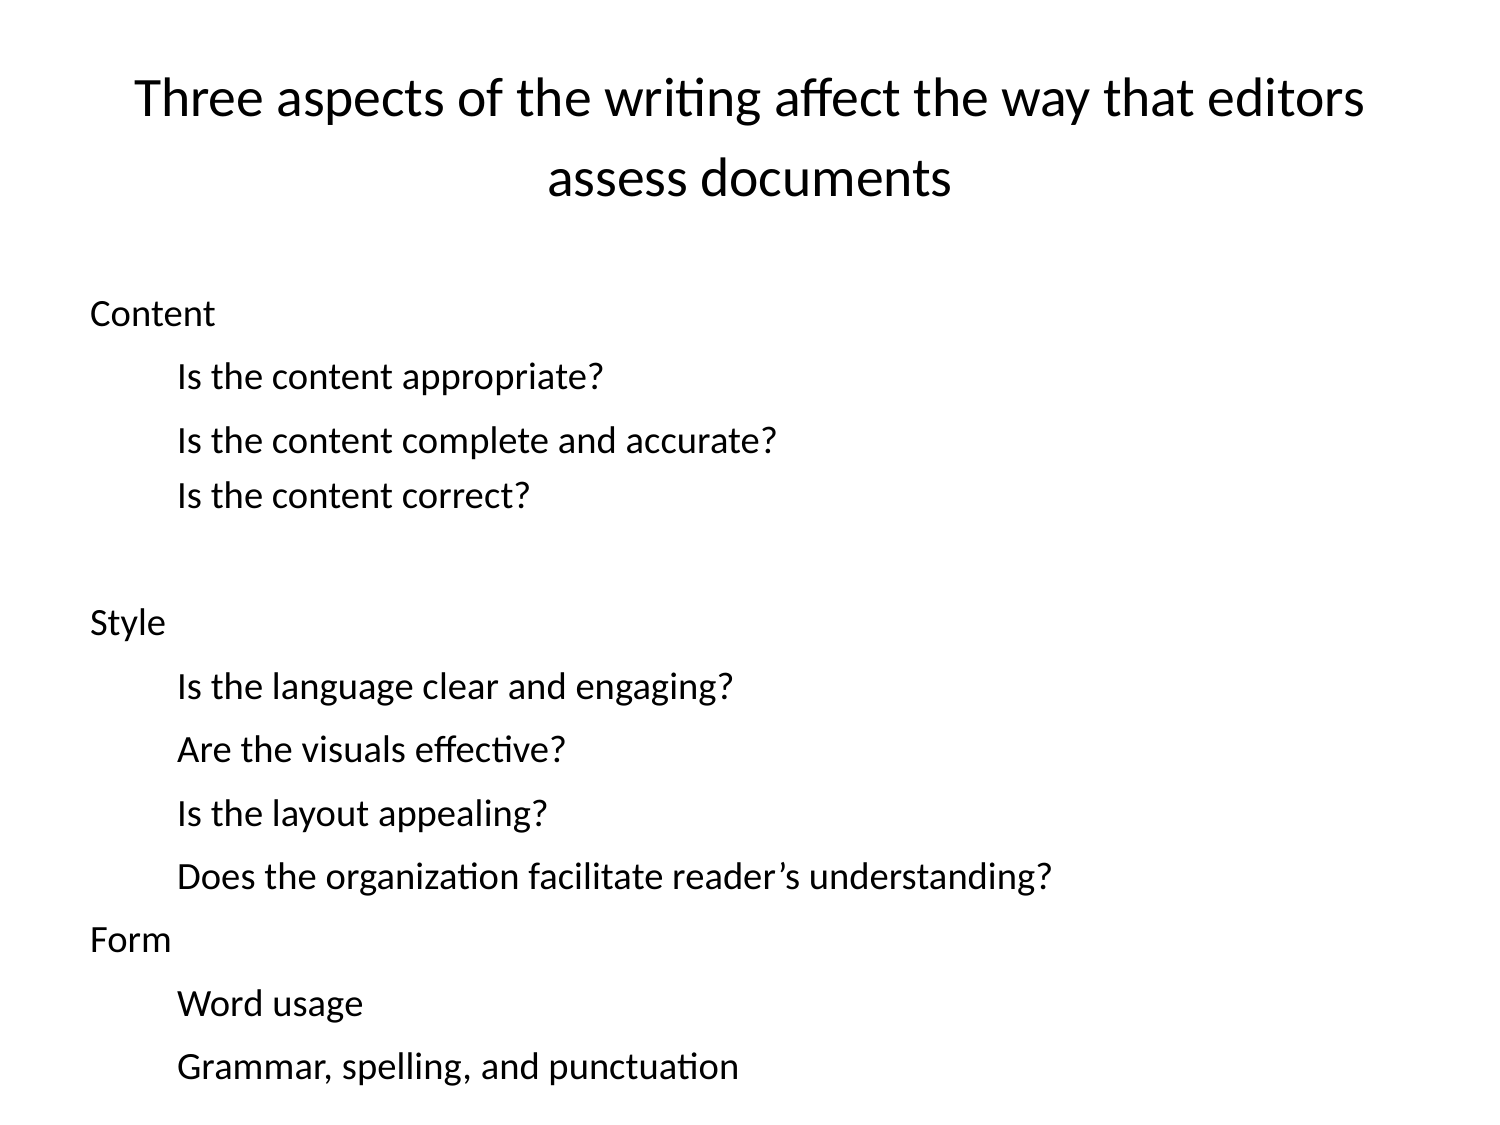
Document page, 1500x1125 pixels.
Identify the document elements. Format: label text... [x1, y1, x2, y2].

list Three aspects of the writing affect the way that editors assess documents Content Is the content appropriate? Is the content complete and accurate? Is the content correct? Style Is the language clear and engaging? Are the visuals effective? Is the layout appealing? Does the organization facilitate reader’s understanding? Form Word usage Grammar, spelling, and punctuation [75, 39, 1425, 1098]
